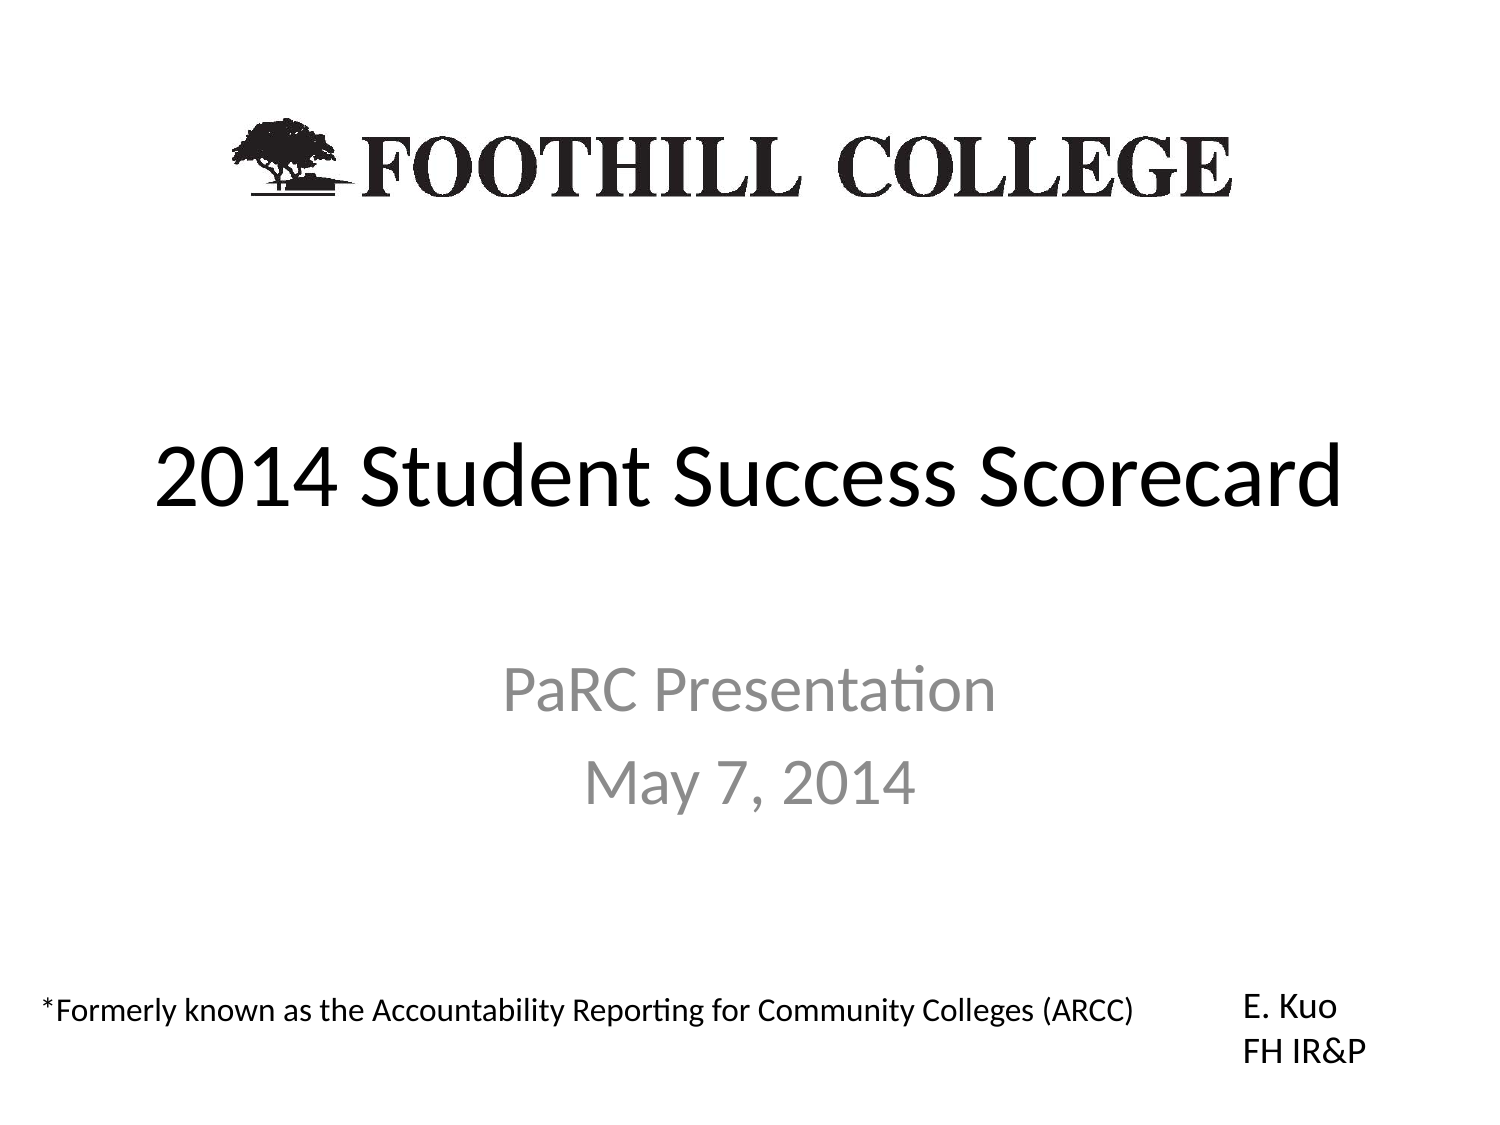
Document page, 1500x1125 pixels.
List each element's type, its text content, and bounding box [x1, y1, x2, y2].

subtitle PaRC Presentation May 7, 2014 [225, 637, 1275, 925]
text_box E. Kuo FH IR&P [1228, 973, 1388, 1079]
text_box *Formerly known as the Accountability Reporting for Community Colleges (ARCC) [24, 980, 1204, 1036]
picture [231, 118, 1232, 197]
title 2014 Student Success Scorecard [112, 349, 1388, 591]
